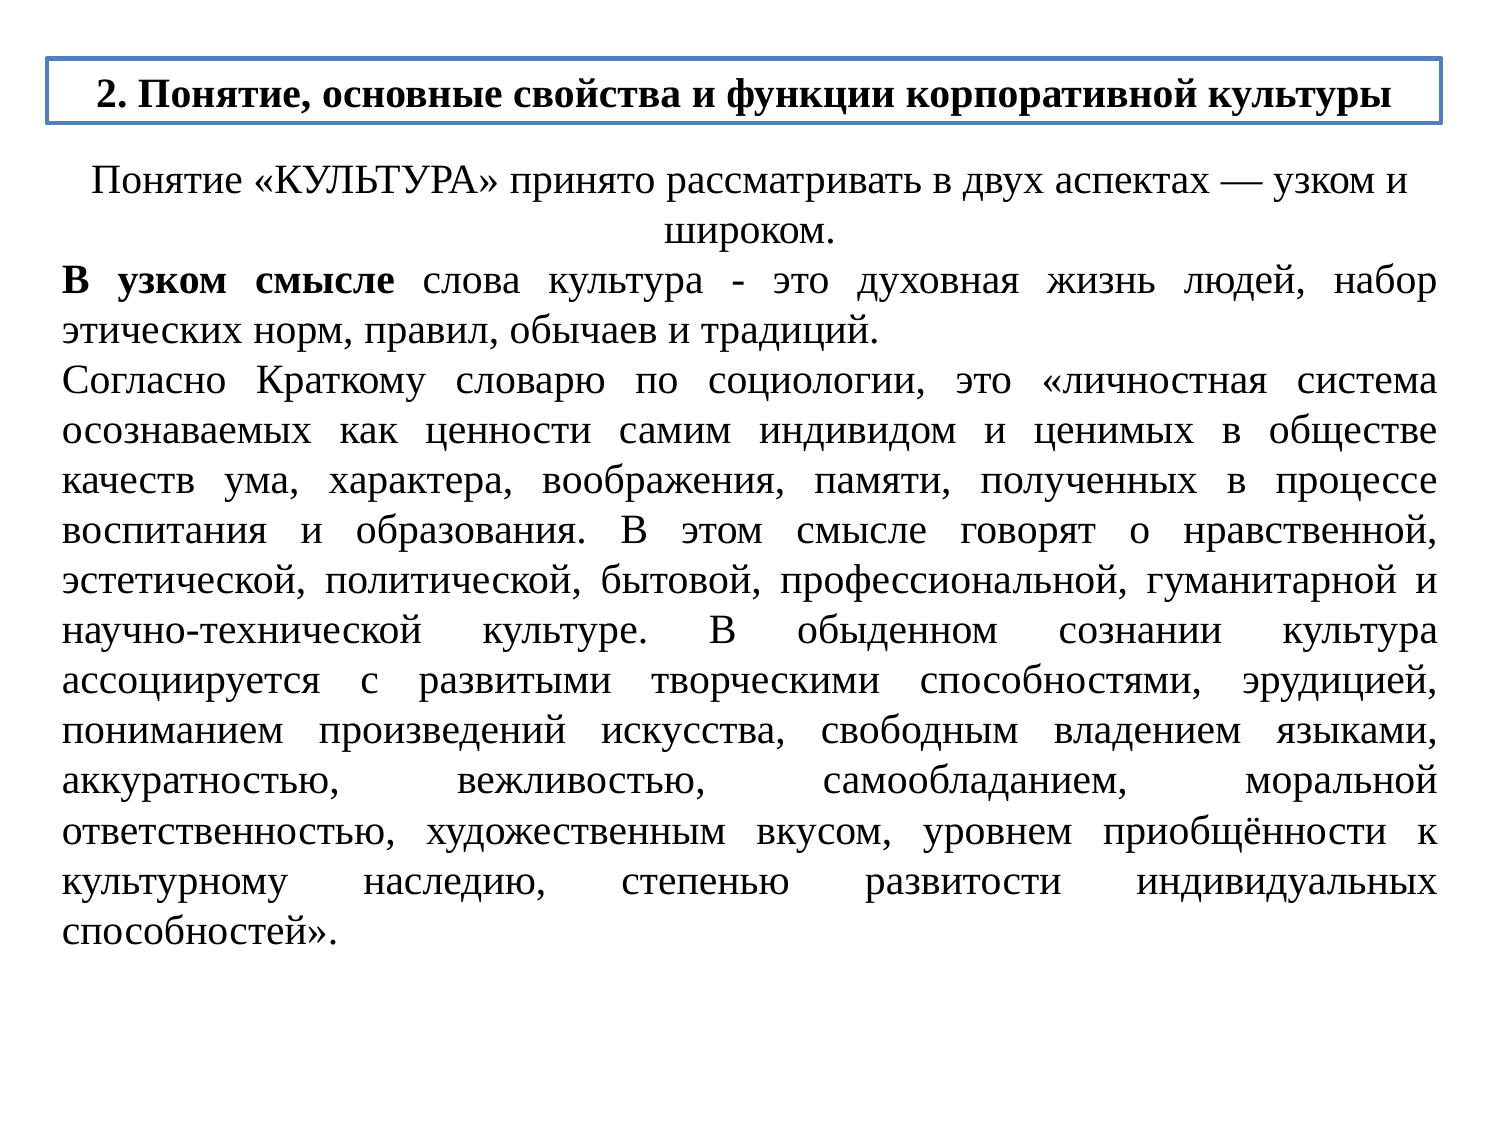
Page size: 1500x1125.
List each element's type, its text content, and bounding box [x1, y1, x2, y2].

text_box 2. Понятие, основные свойства и функции корпоративной культуры [45, 56, 1443, 125]
text_box Понятие «КУЛЬТУРА» принято рассматривать в двух аспектах — узком и широком. В узком смысле слова культура - это духовная жизнь людей, набор этических норм, правил, обычаев и традиций. Согласно Краткому словарю по социологии, это «личностная система осознаваемых как ценности самим индивидом и ценимых в обществе качеств ума, характера, воображения, памяти, полученных в процессе воспитания и образования. В этом смысле говорят о нравственной, эстетической, политической, бытовой, профессиональной, гуманитарной и научно-технической культуре. В обыденном сознании культура ассоциируется с развитыми творческими способностями, эрудицией, пониманием произведений искусства, свободным владением языками, аккуратностью, вежливостью, самообладанием, моральной ответственностью, художественным вкусом, уровнем приобщённости к культурному наследию, степенью развитости индивидуальных способностей». [46, 144, 1454, 1020]
